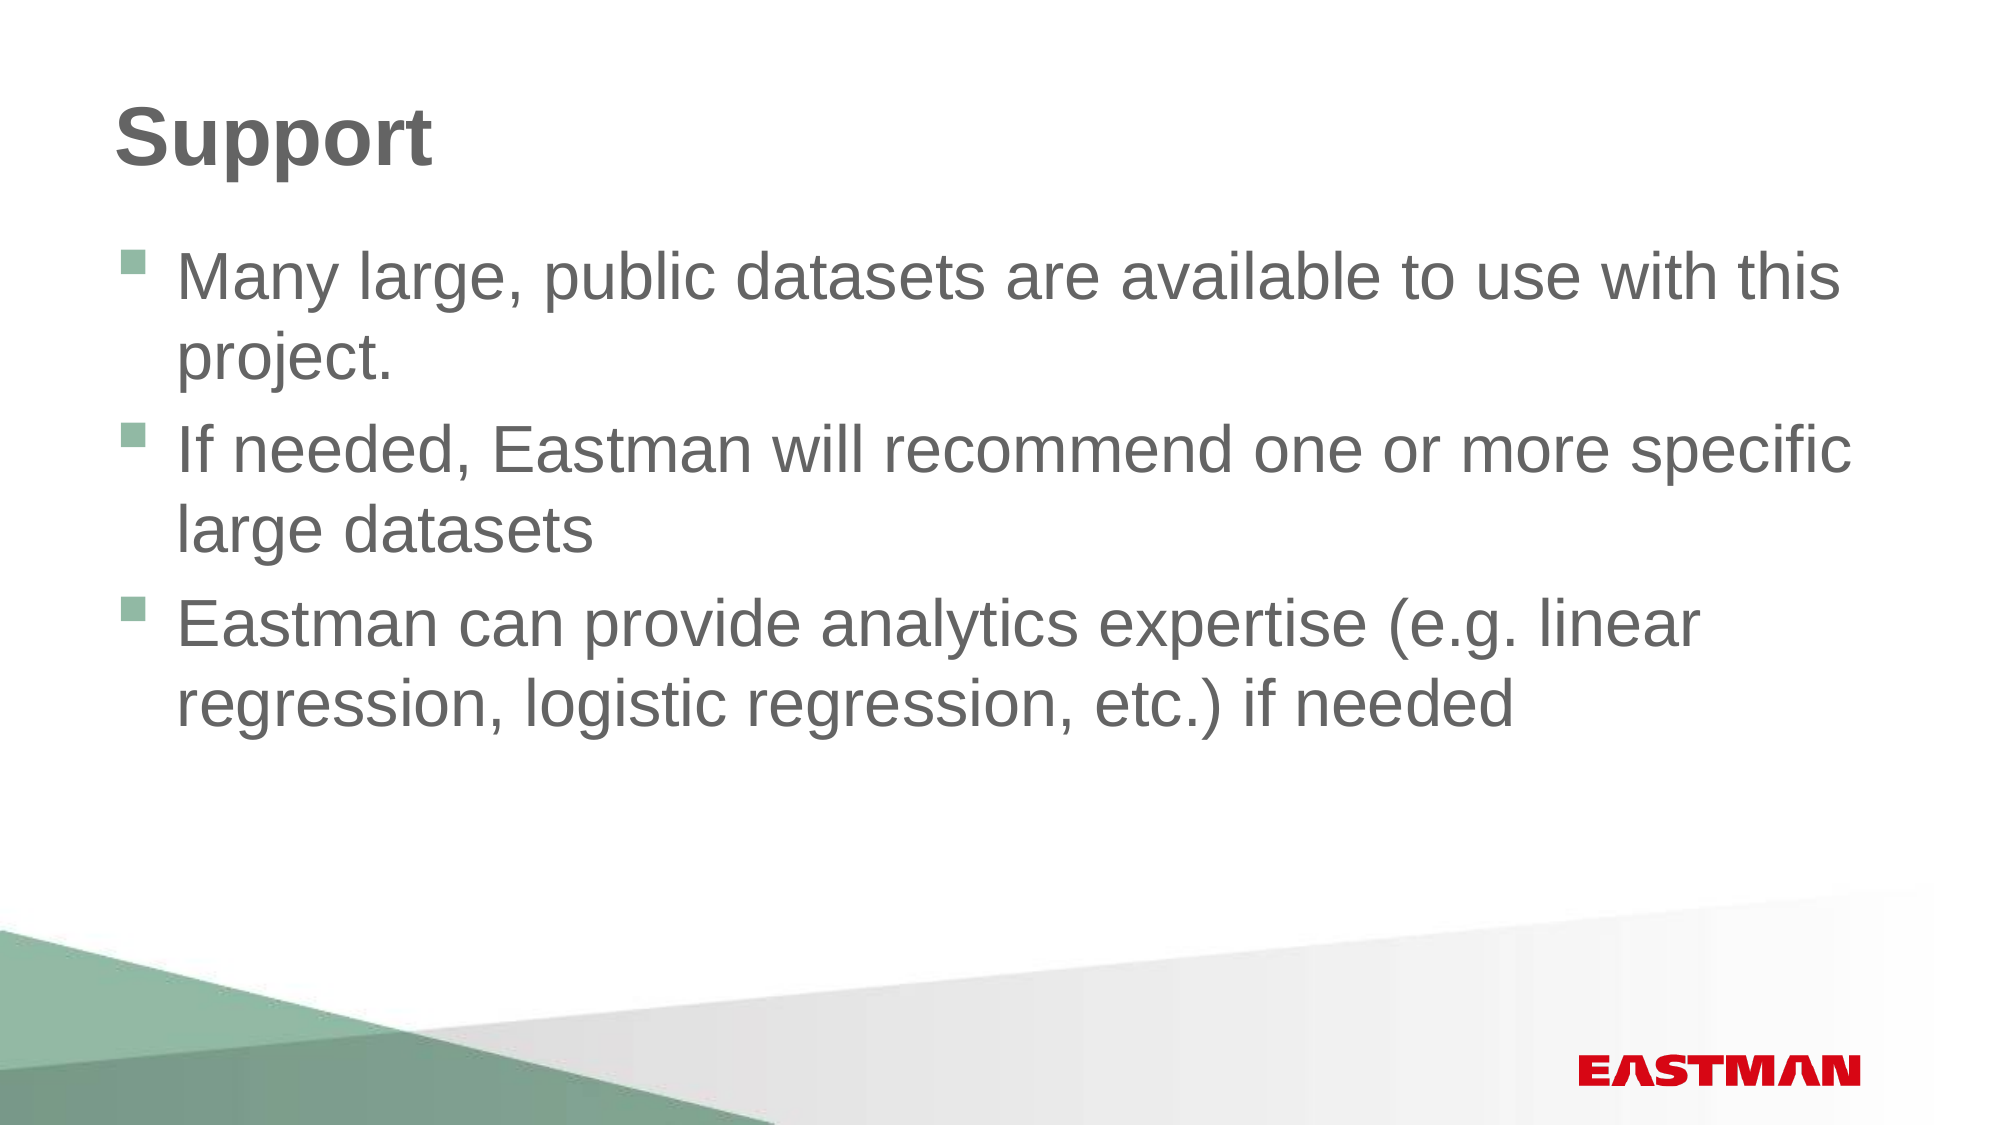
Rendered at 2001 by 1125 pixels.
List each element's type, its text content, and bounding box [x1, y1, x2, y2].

title Support [99, 75, 1900, 224]
picture [0, 859, 2000, 1125]
list Many large, public datasets are available to use with this project. If needed, Eastman will recommend one or more specific large datasets Eastman can provide analytics expertise (e.g. linear regression, logistic regression, etc.) if needed [99, 224, 1900, 1005]
